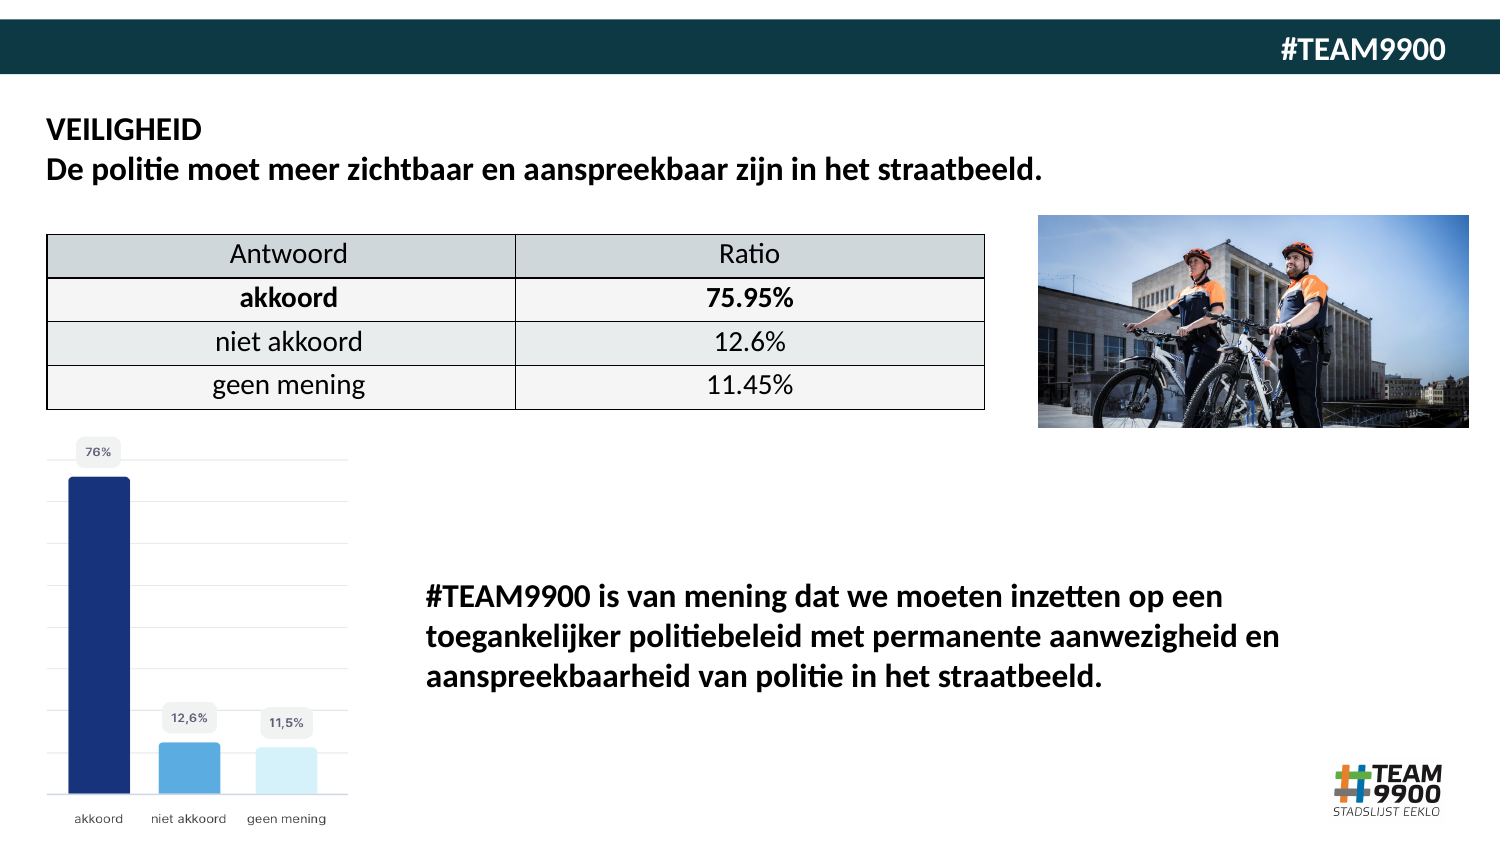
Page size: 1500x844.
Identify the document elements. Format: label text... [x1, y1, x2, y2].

text_box #TEAM9900 is van mening dat we moeten inzetten op een toegankelijker politiebeleid met permanente aanwezigheid en aanspreekbaarheid van politie in het straatbeeld. [410, 558, 1427, 701]
text_box VEILIGHEID De politie moet meer zichtbaar en aanspreekbaar zijn in het straatbeeld. [31, 99, 1469, 195]
table_header Ratio [516, 235, 984, 277]
table_cell niet akkoord [48, 322, 515, 365]
table_cell geen mening [48, 366, 515, 409]
table_cell 12.6% [516, 322, 984, 365]
table_cell 11.45% [516, 366, 984, 409]
picture [1329, 758, 1446, 825]
table_cell akkoord [48, 279, 515, 321]
table_cell 75.95% [516, 279, 984, 321]
picture [46, 422, 349, 837]
table_header Antwoord [48, 235, 515, 277]
picture [1037, 215, 1469, 429]
